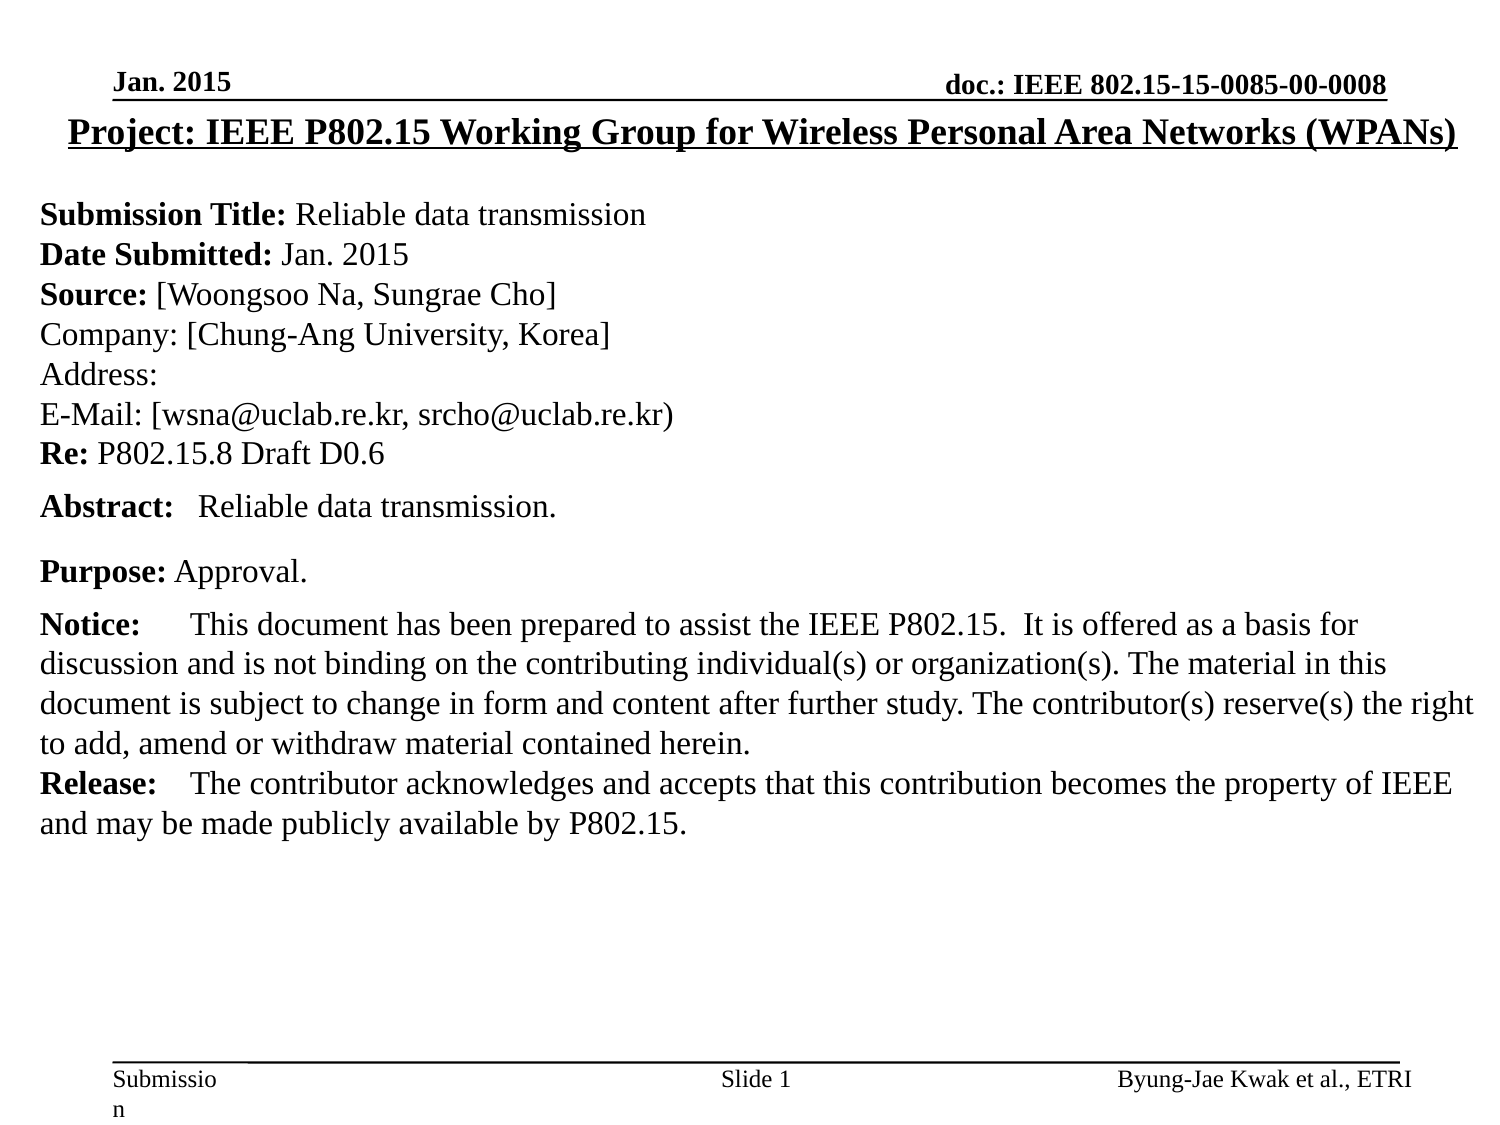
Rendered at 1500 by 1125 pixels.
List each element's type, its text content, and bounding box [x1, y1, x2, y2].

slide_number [112, 62, 375, 98]
slide_number Slide 1 [712, 1062, 800, 1093]
text_box Project: IEEE P802.15 Working Group for Wireless Personal Area Networks (WPANs) Submission Title: Reliable data transmission Date Submitted: Jan. 2015 Source: [Woongsoo Na, Sungrae Cho] Company: [Chung-Ang University, Korea] Address: E-Mail: [wsna@uclab.re.kr, srcho@uclab.re.kr) Re: P802.15.8 Draft D0.6 Abstract: Reliable data transmission. Purpose: Approval. Notice: This document has been prepared to assist the IEEE P802.15. It is offered as a basis for discussion and is not binding on the contributing individual(s) or organization(s). The material in this document is subject to change in form and content after further study. The contributor(s) reserve(s) the right to add, amend or withdraw material contained herein. Release: The contributor acknowledges and accepts that this contribution becomes the property of IEEE and may be made publicly available by P802.15. [24, 99, 1500, 849]
footer Byung-Jae Kwak et al., ETRI [900, 1062, 1413, 1093]
